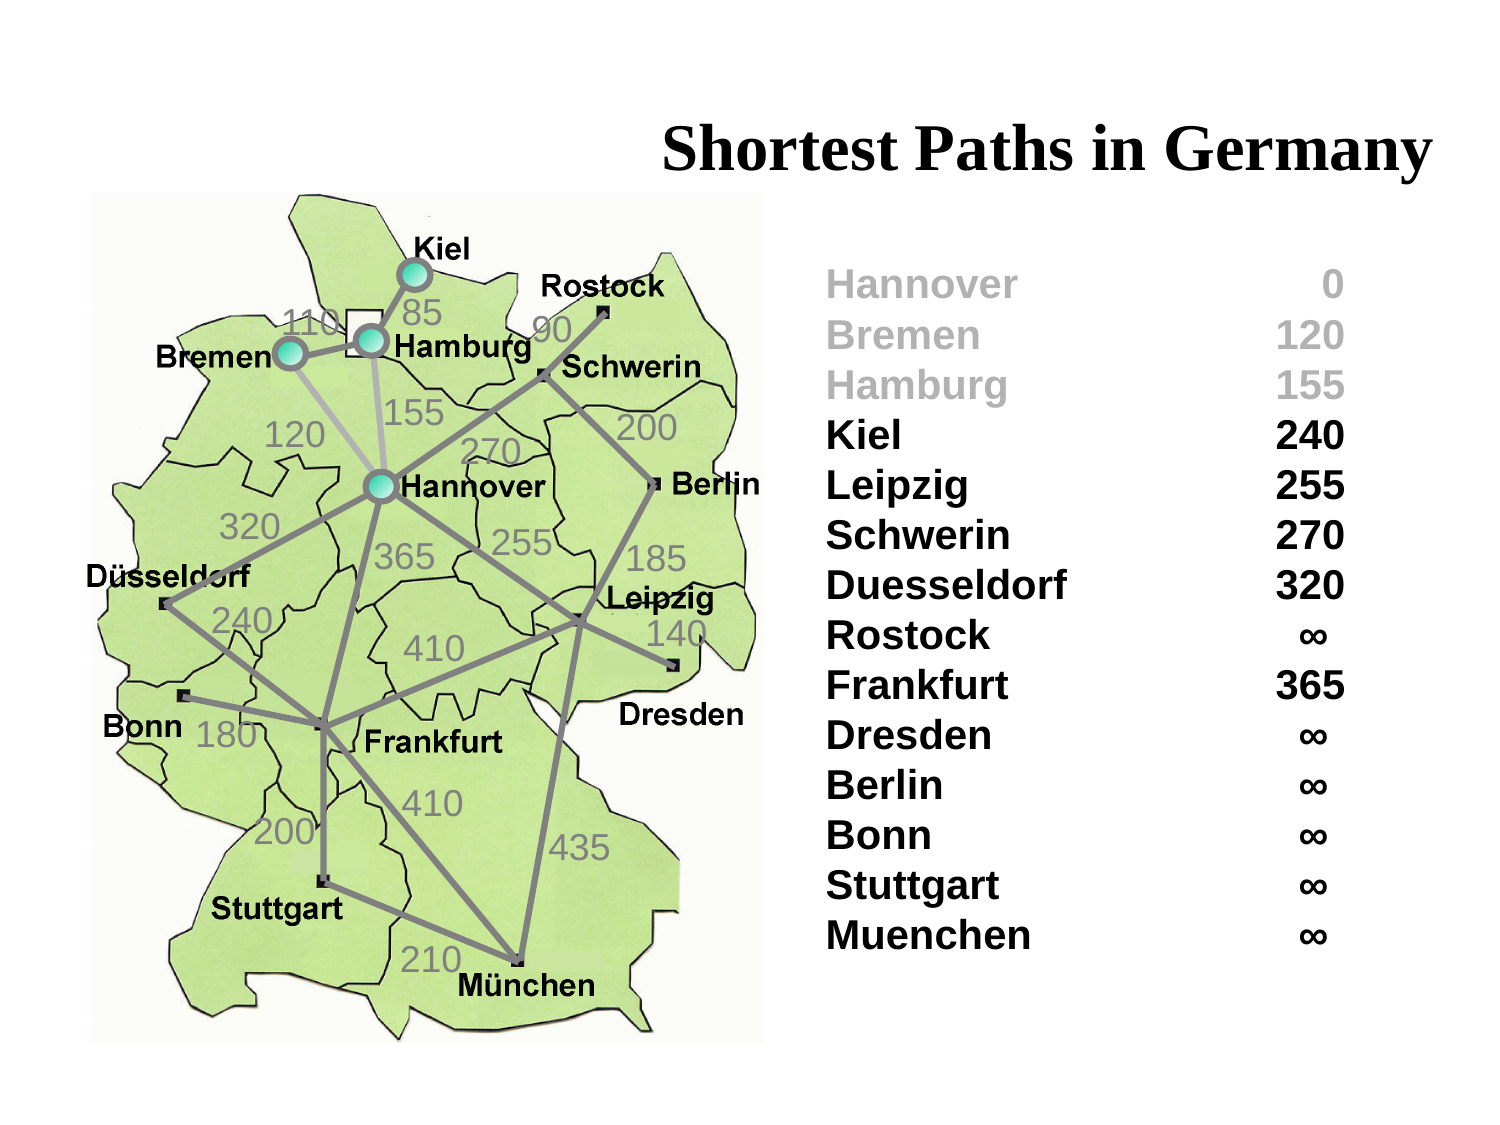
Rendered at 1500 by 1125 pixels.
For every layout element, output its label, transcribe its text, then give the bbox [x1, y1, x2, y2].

text_box Hannover 0 Bremen 120 Hamburg 155 Kiel 240 Leipzig 255 Schwerin 270 Duesseldorf 320 Rostock ∞ Frankfurt 365 Dresden ∞ Berlin ∞ Bonn ∞ Stuttgart ∞ Muenchen ∞ [810, 249, 1461, 1015]
title Shortest Paths in Germany [174, 50, 1450, 238]
picture [84, 192, 764, 1043]
